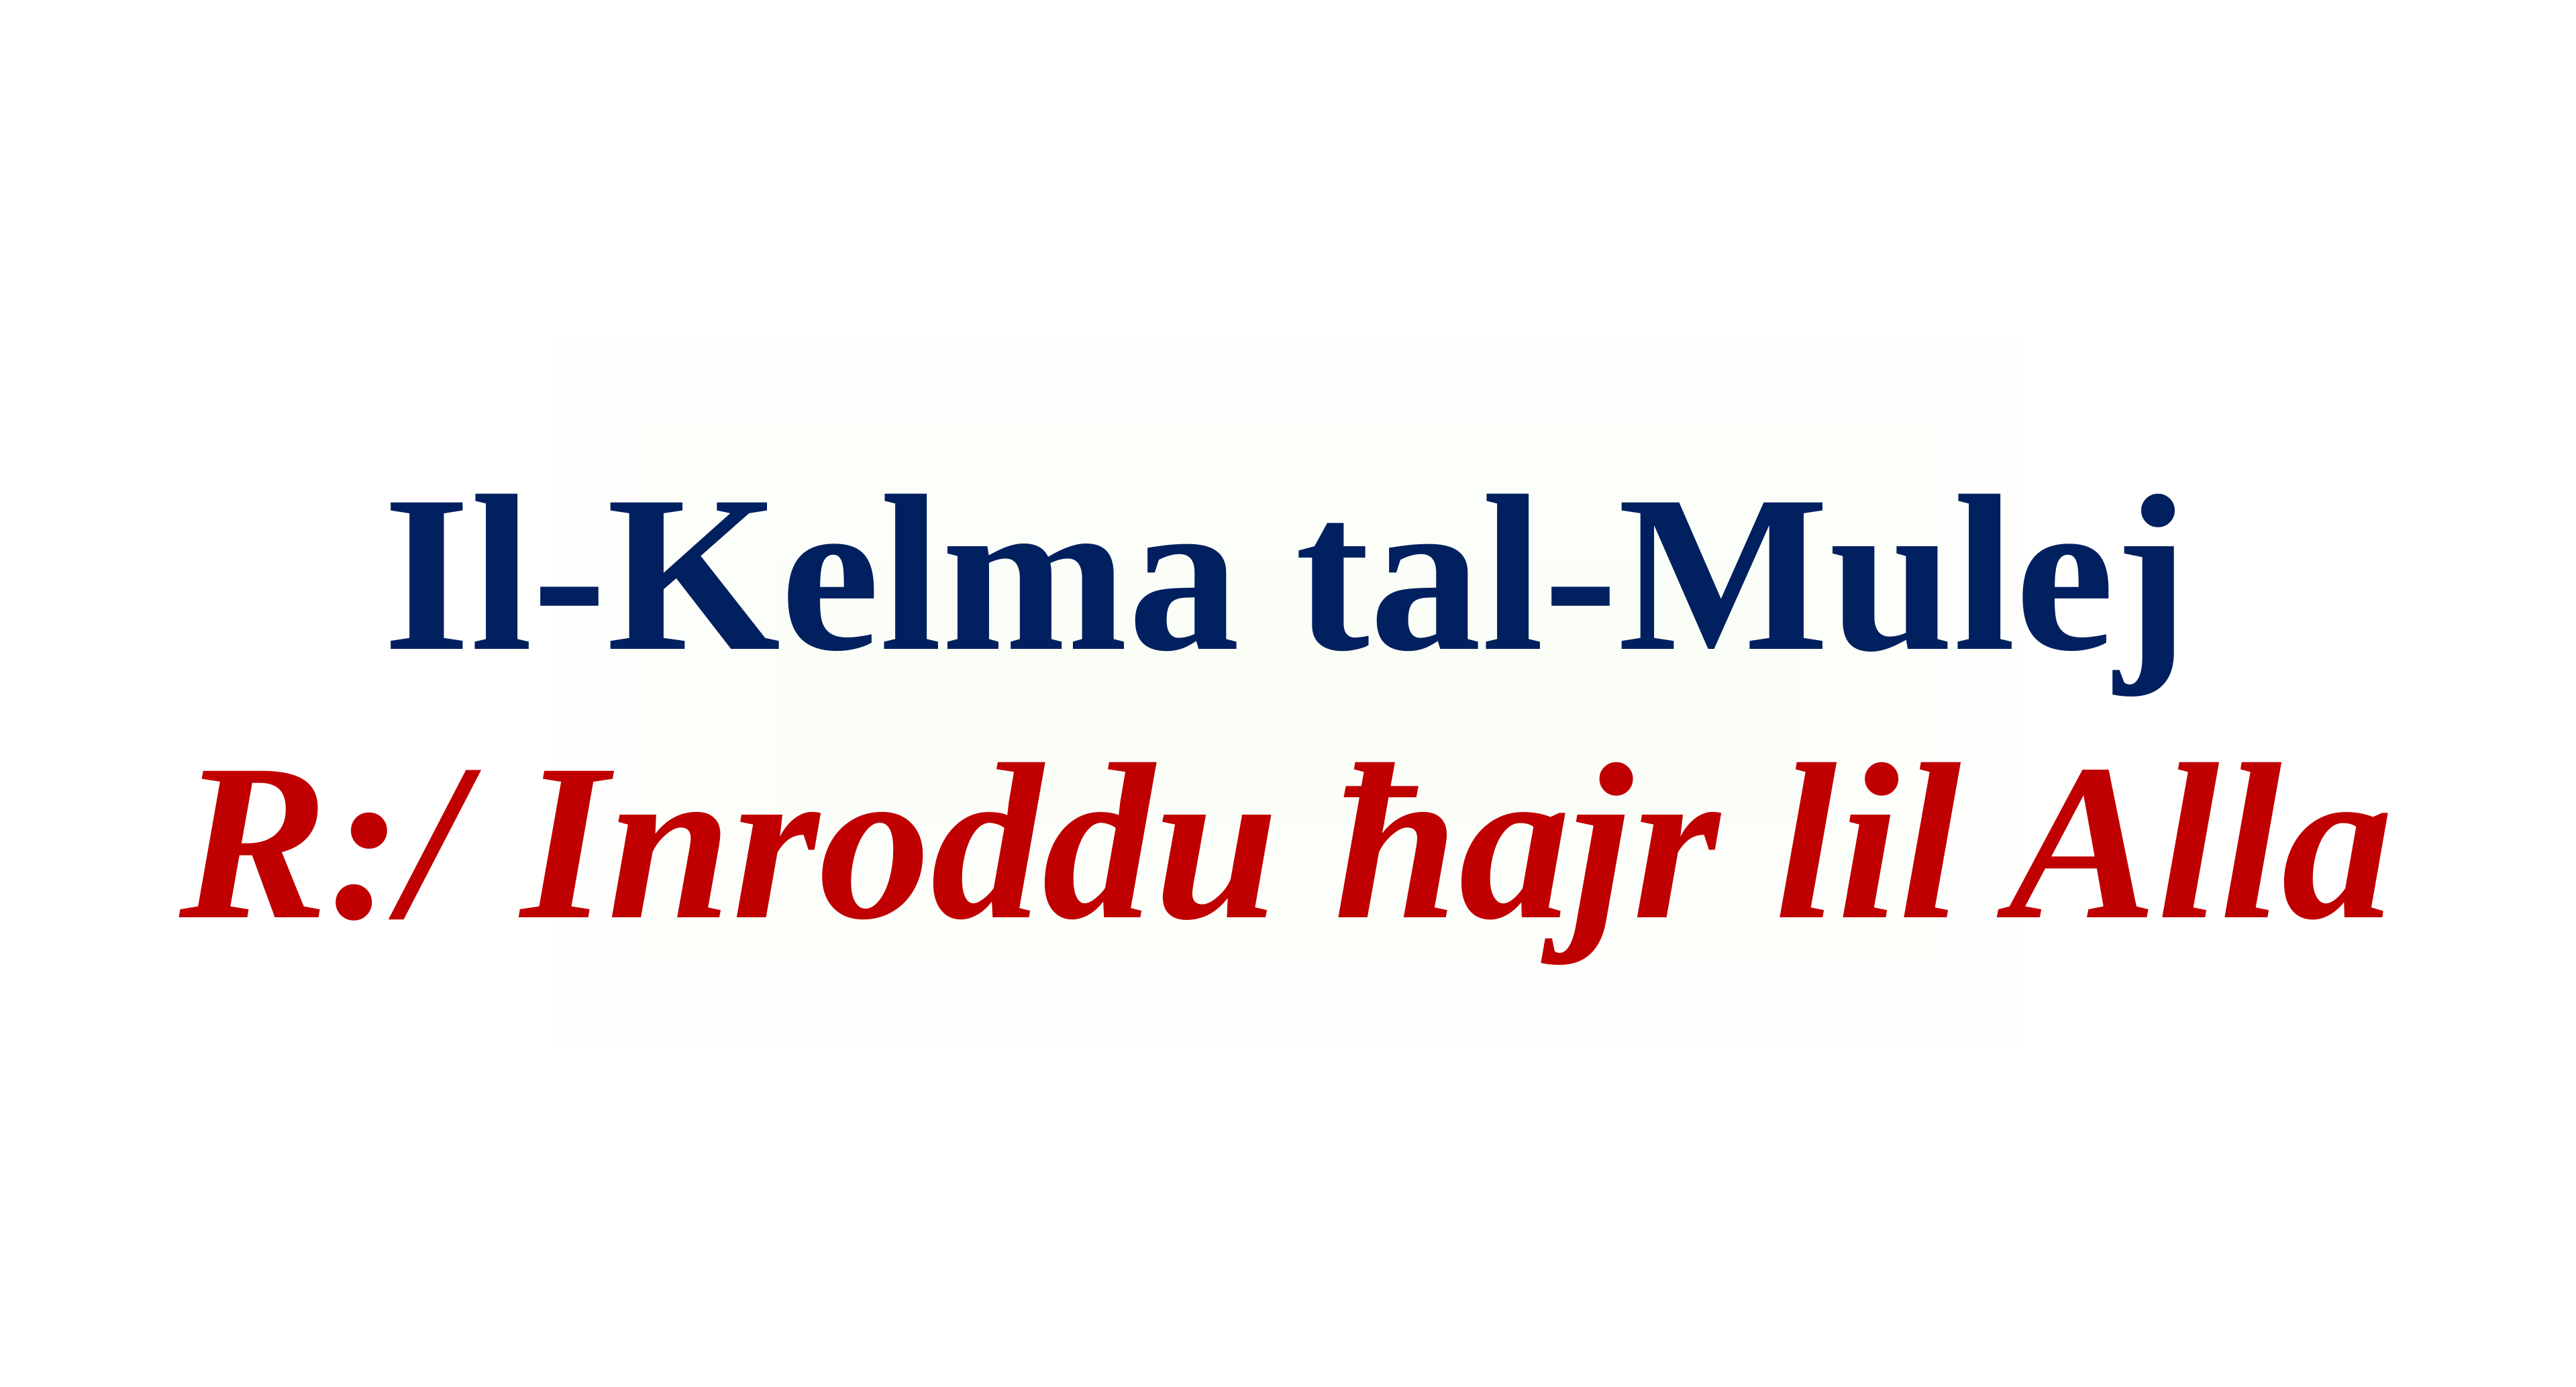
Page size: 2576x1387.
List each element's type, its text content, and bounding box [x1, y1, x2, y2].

text_box Il-Kelma tal-Mulej R:/ Inroddu ħajr lil Alla [0, 414, 2575, 974]
